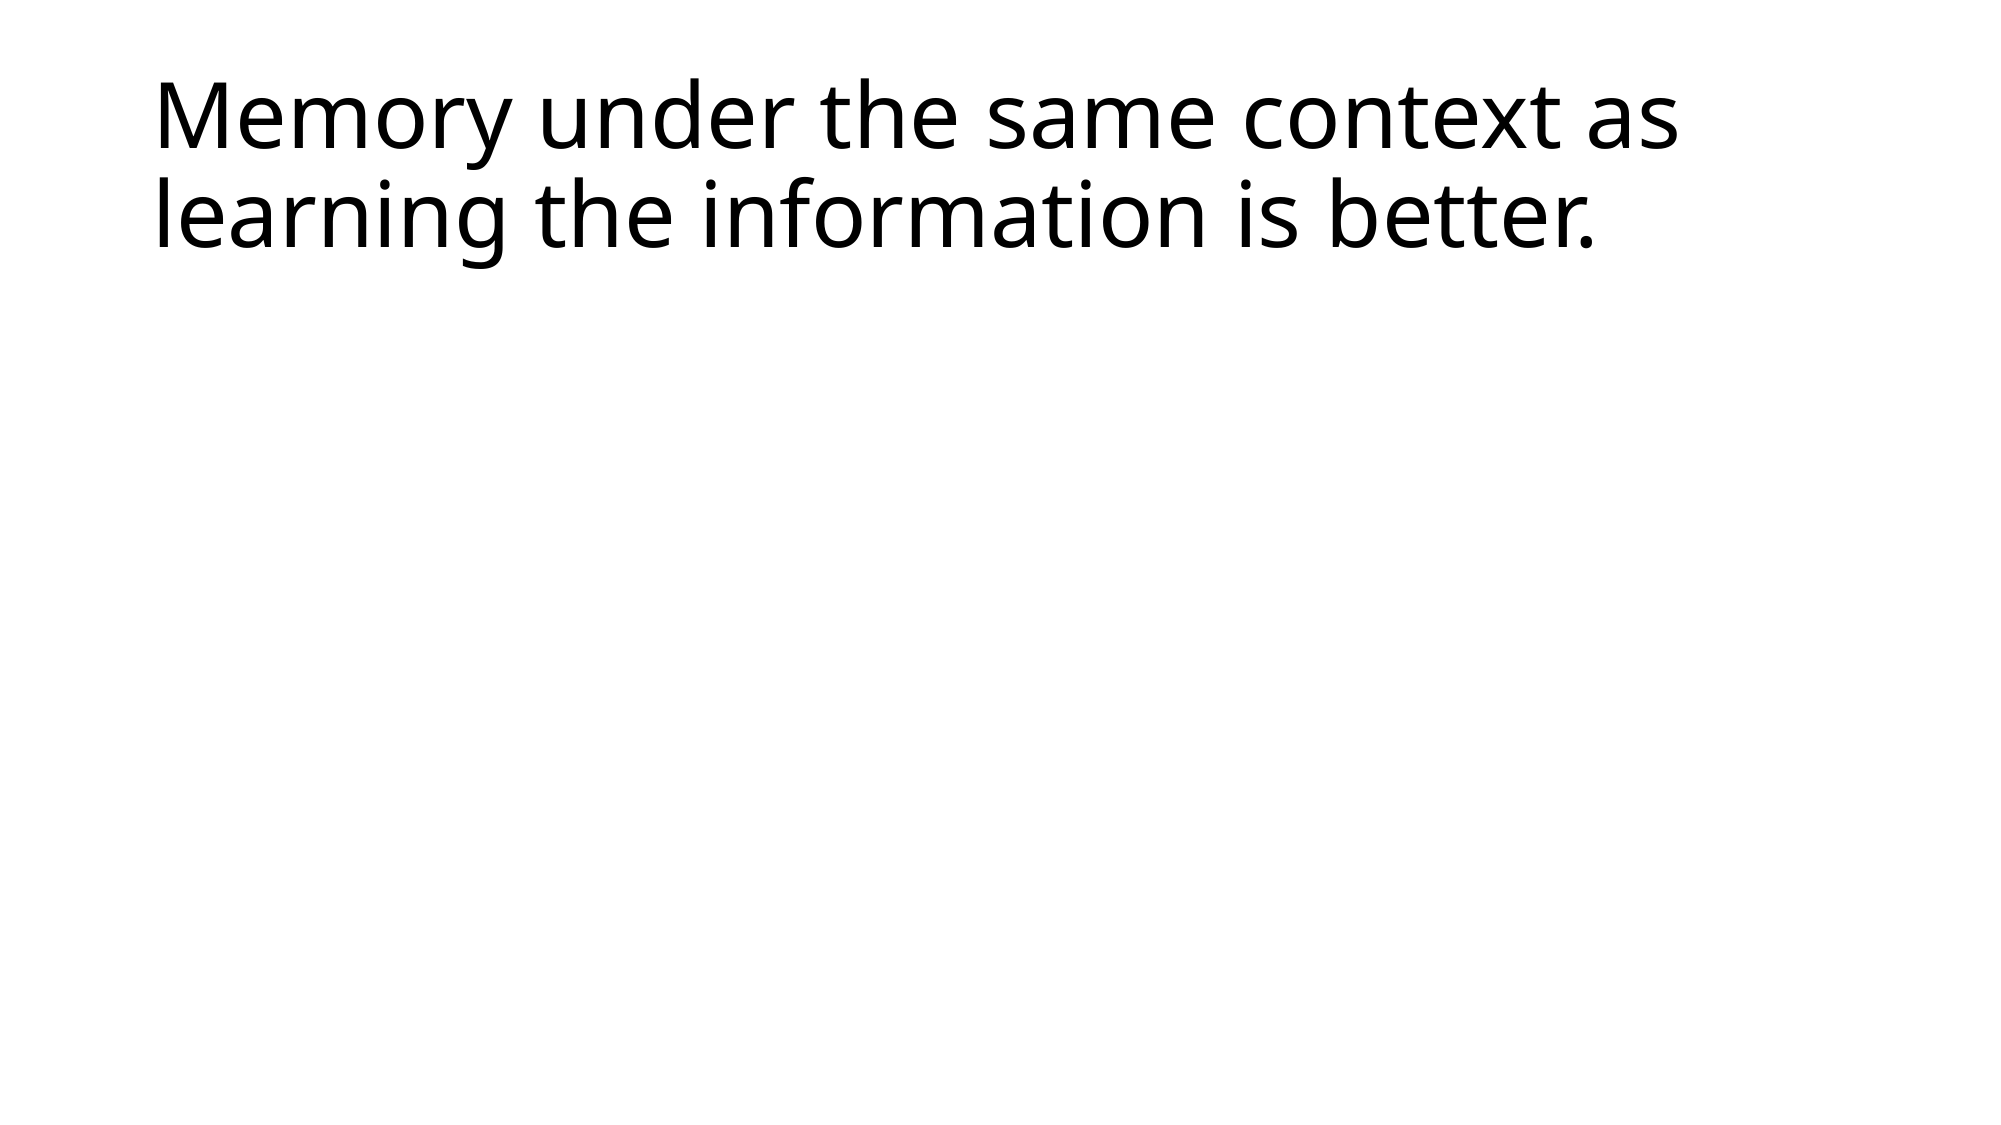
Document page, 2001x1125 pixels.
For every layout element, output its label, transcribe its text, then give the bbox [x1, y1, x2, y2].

title Memory under the same context as learning the information is better. [137, 59, 1863, 278]
